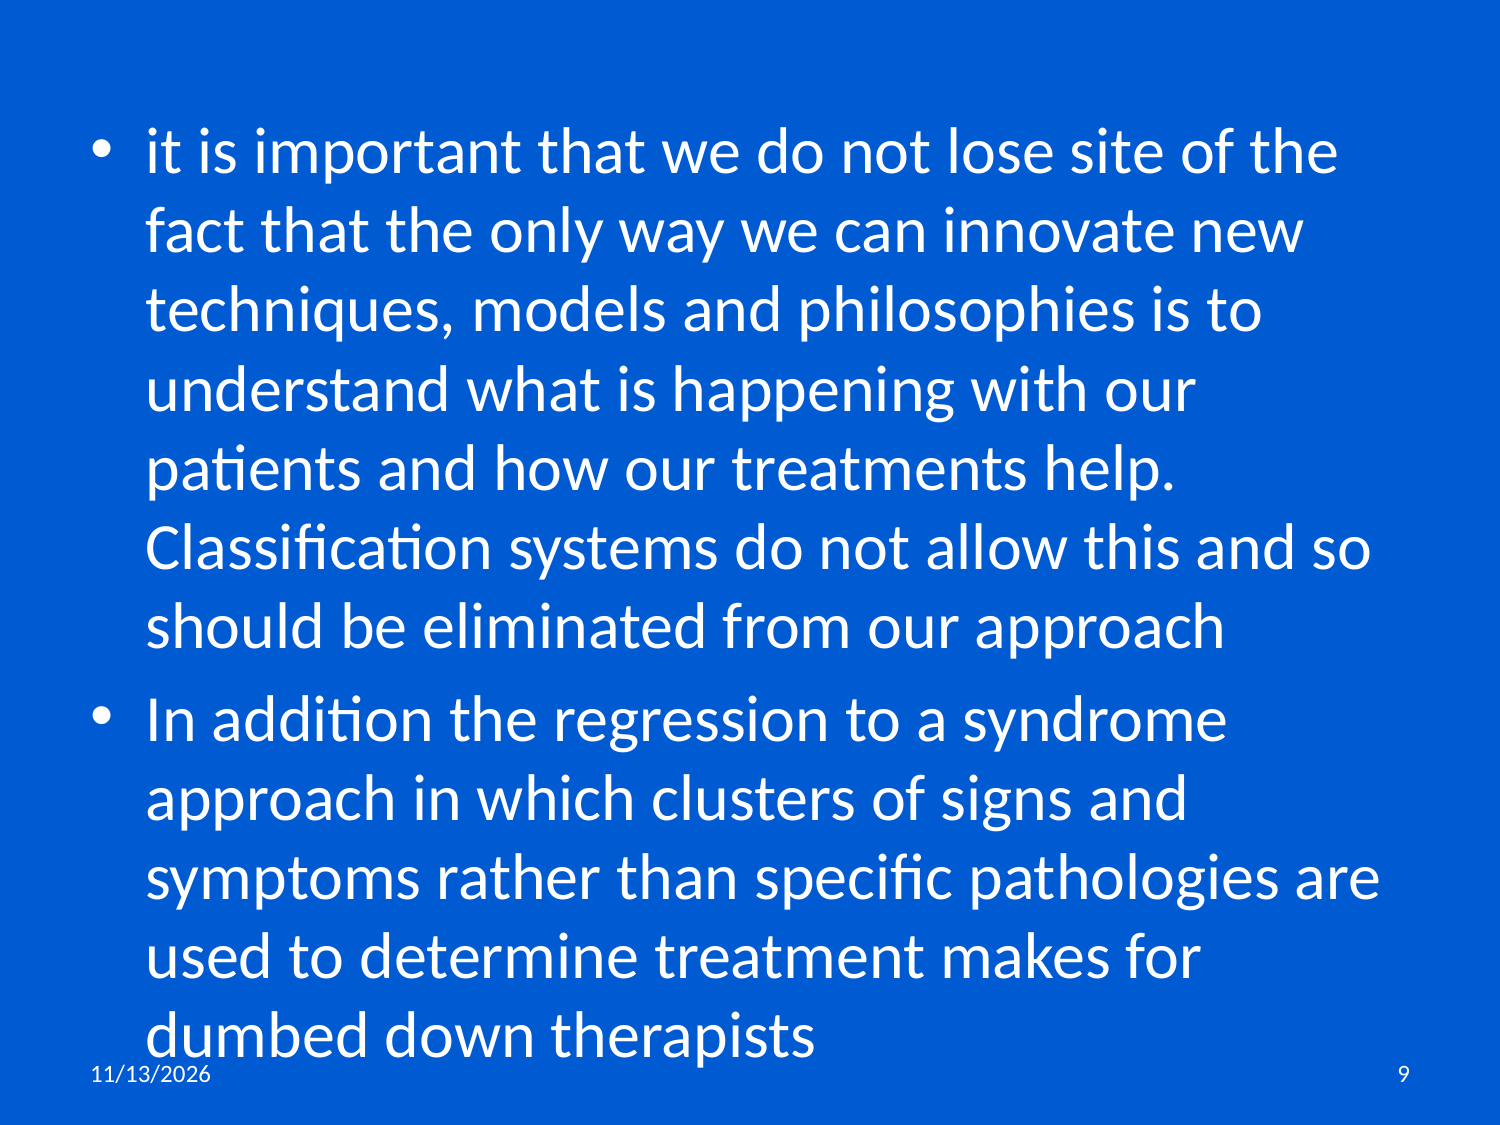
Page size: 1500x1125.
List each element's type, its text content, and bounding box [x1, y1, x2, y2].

slide_number 9 [1074, 1042, 1425, 1103]
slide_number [75, 1042, 425, 1103]
list it is important that we do not lose site of the fact that the only way we can innovate new techniques, models and philosophies is to understand what is happening with our patients and how our treatments help. Classification systems do not allow this and so should be eliminated from our approach In addition the regression to a syndrome approach in which clusters of signs and symptoms rather than specific pathologies are used to determine treatment makes for dumbed down therapists [74, 99, 1426, 1088]
